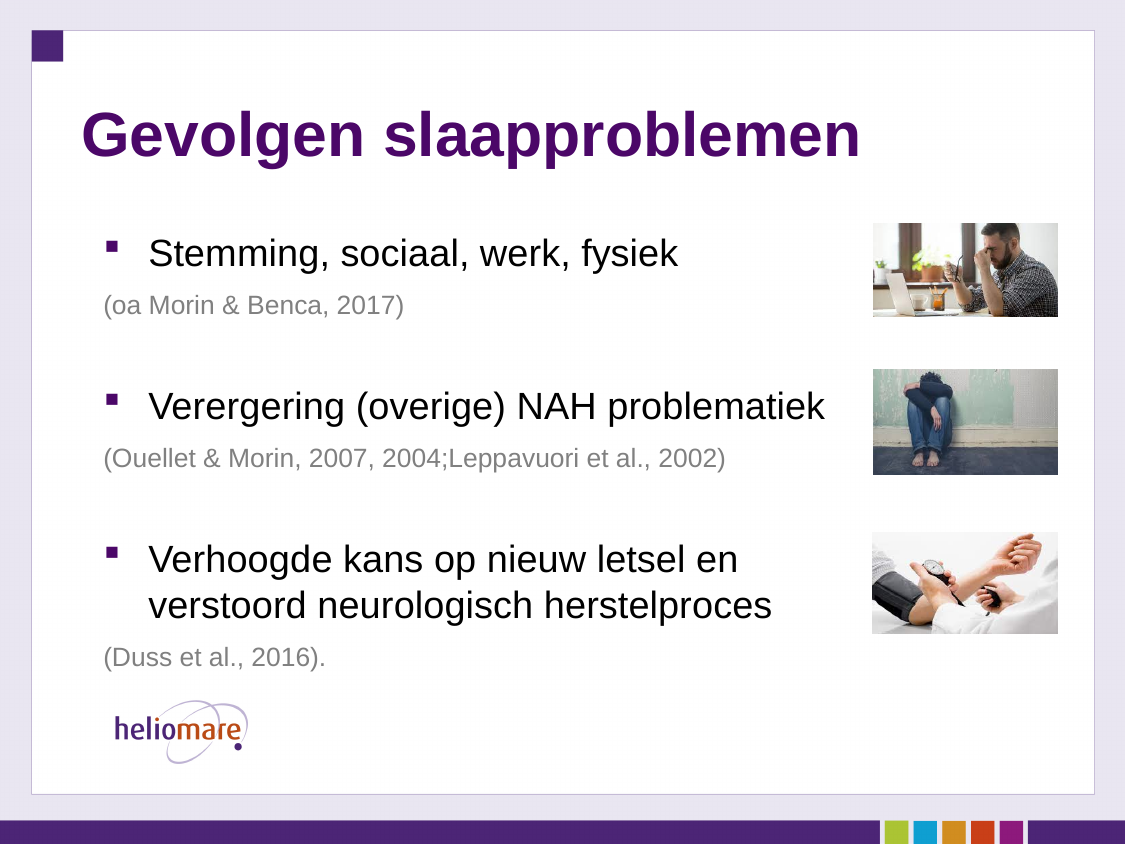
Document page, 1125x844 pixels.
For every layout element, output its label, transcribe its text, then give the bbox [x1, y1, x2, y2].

title Gevolgen slaapproblemen [66, 86, 1054, 254]
list Stemming, sociaal, werk, fysiek (oa Morin & Benca, 2017) Verergering (overige) NAH problematiek (Ouellet & Morin, 2007, 2004;Leppavuori et al., 2002) Verhoogde kans op nieuw letsel en verstoord neurologisch herstelproces (Duss et al., 2016). [88, 254, 856, 689]
picture [0, 0, 1125, 844]
